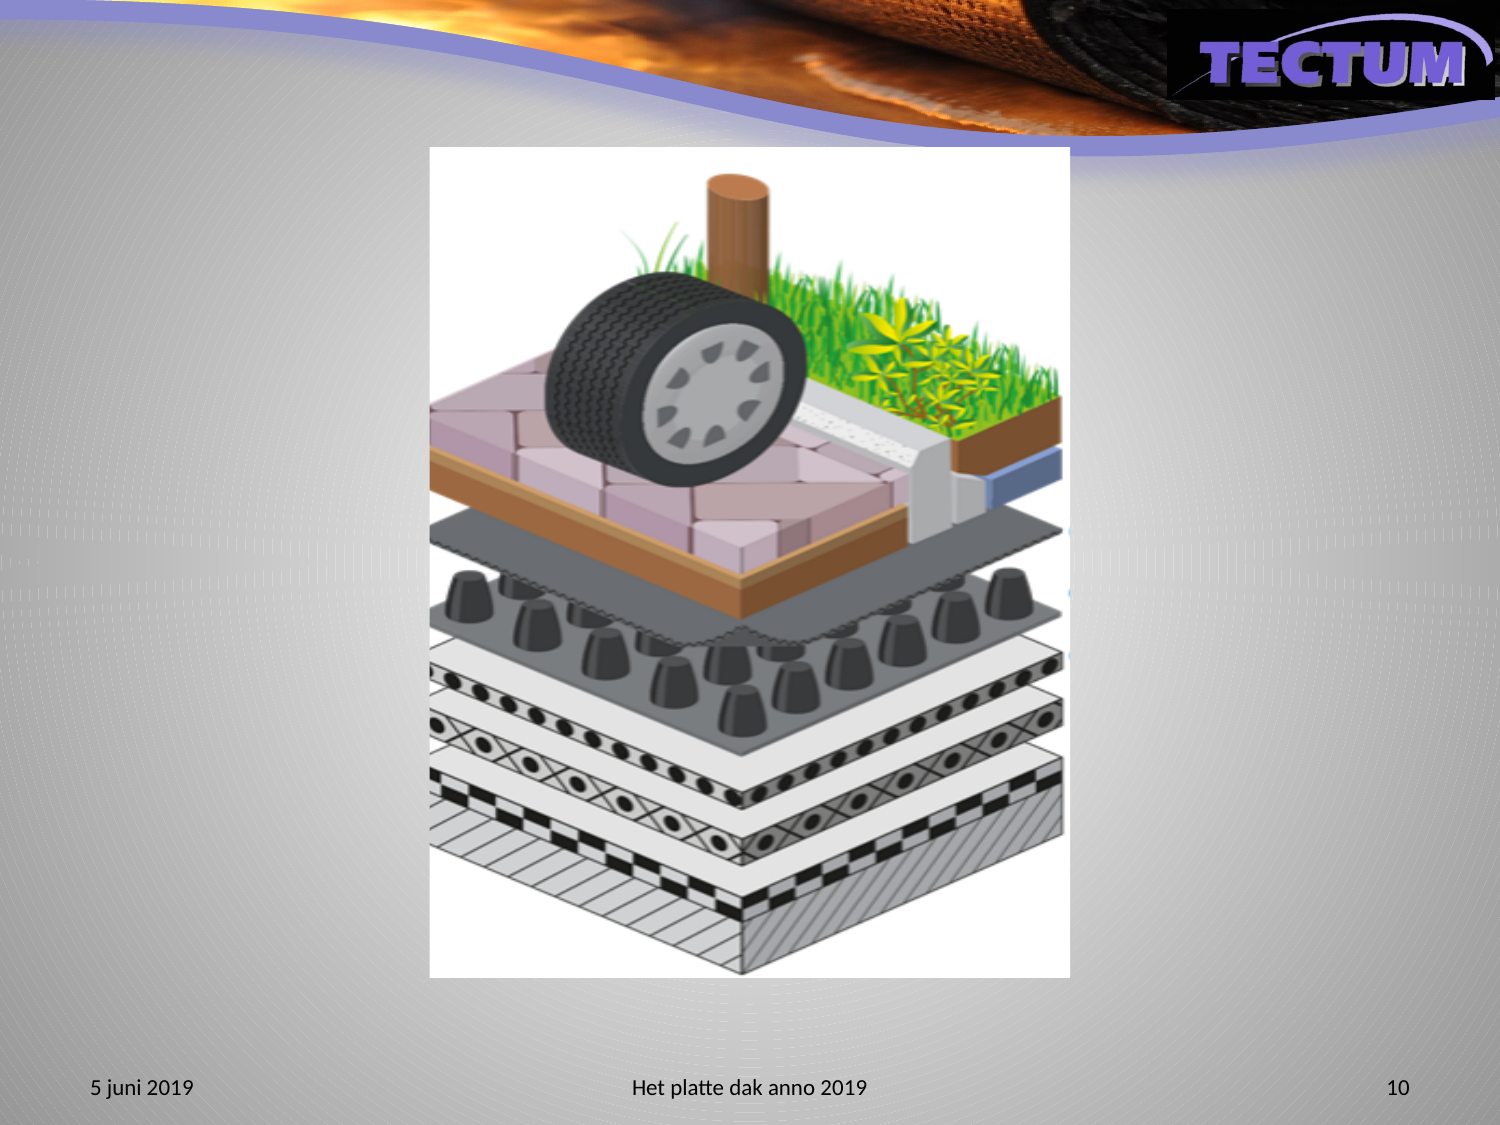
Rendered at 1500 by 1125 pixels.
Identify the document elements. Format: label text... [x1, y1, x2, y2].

picture [429, 147, 1071, 978]
slide_number 10 [1074, 1056, 1425, 1117]
picture [86, 0, 1500, 136]
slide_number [75, 1056, 425, 1117]
footer Het platte dak anno 2019 [512, 1056, 988, 1117]
